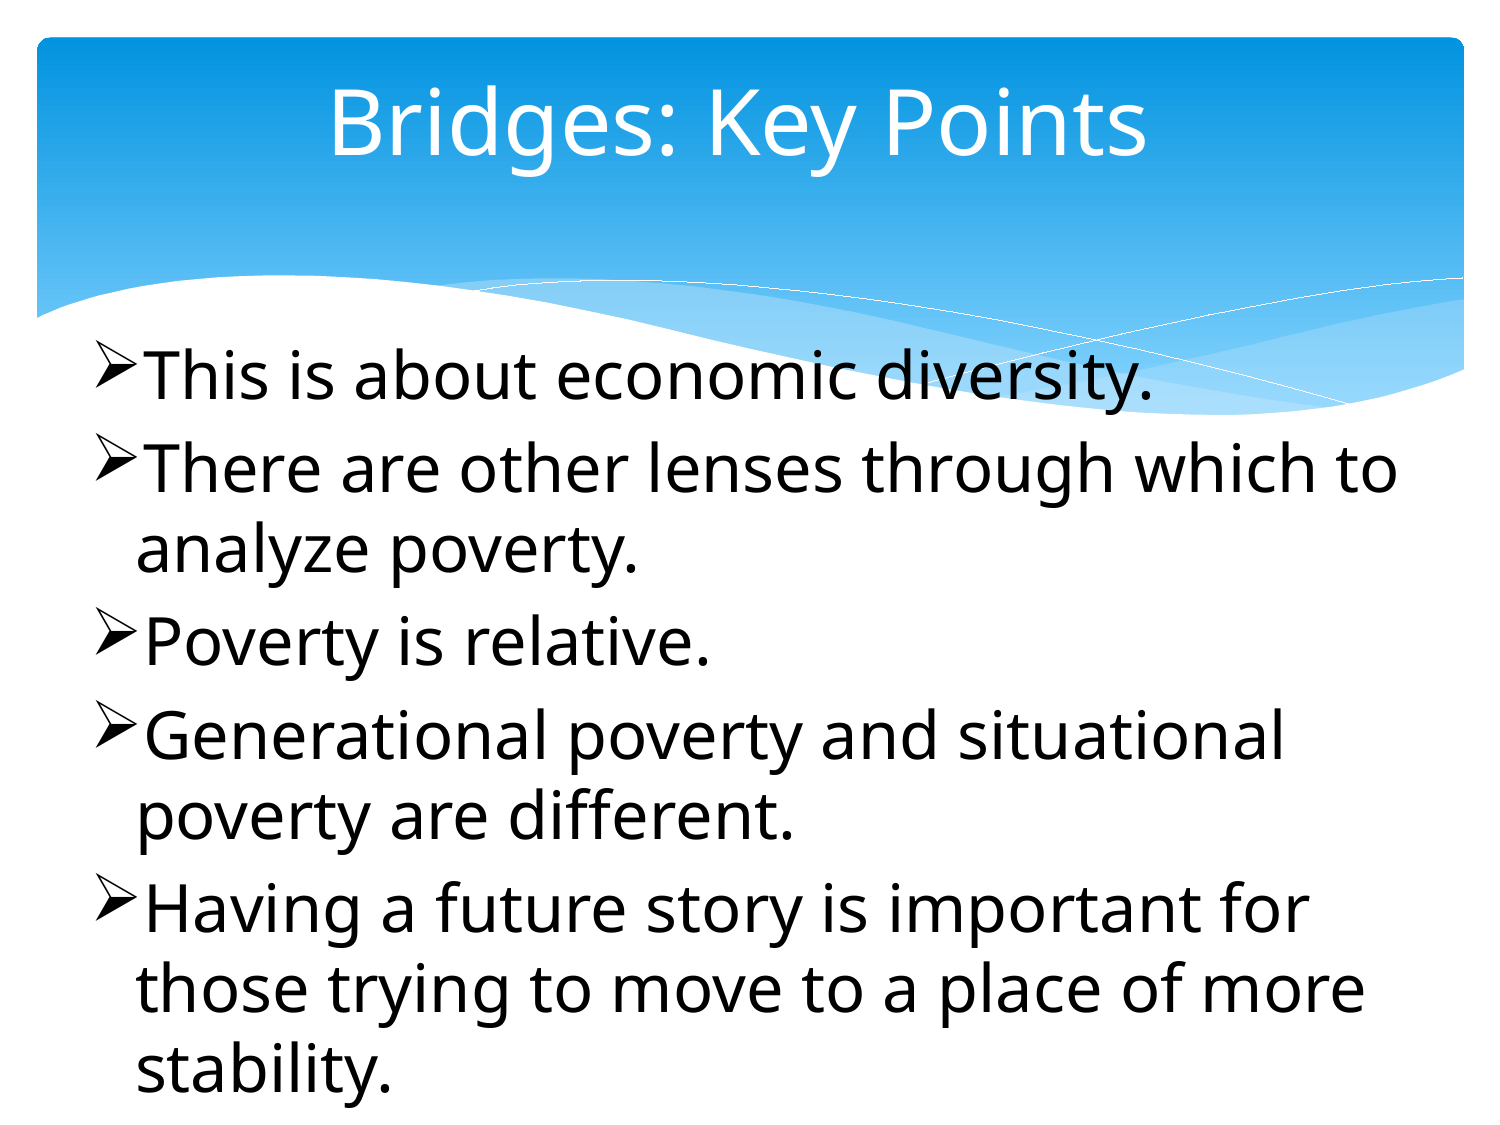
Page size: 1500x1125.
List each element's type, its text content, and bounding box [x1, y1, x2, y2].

list This is about economic diversity. There are other lenses through which to analyze poverty. Poverty is relative. Generational poverty and situational poverty are different. Having a future story is important for those trying to move to a place of more stability. [75, 600, 1423, 1025]
title Bridges: Key Points [75, 24, 1425, 213]
